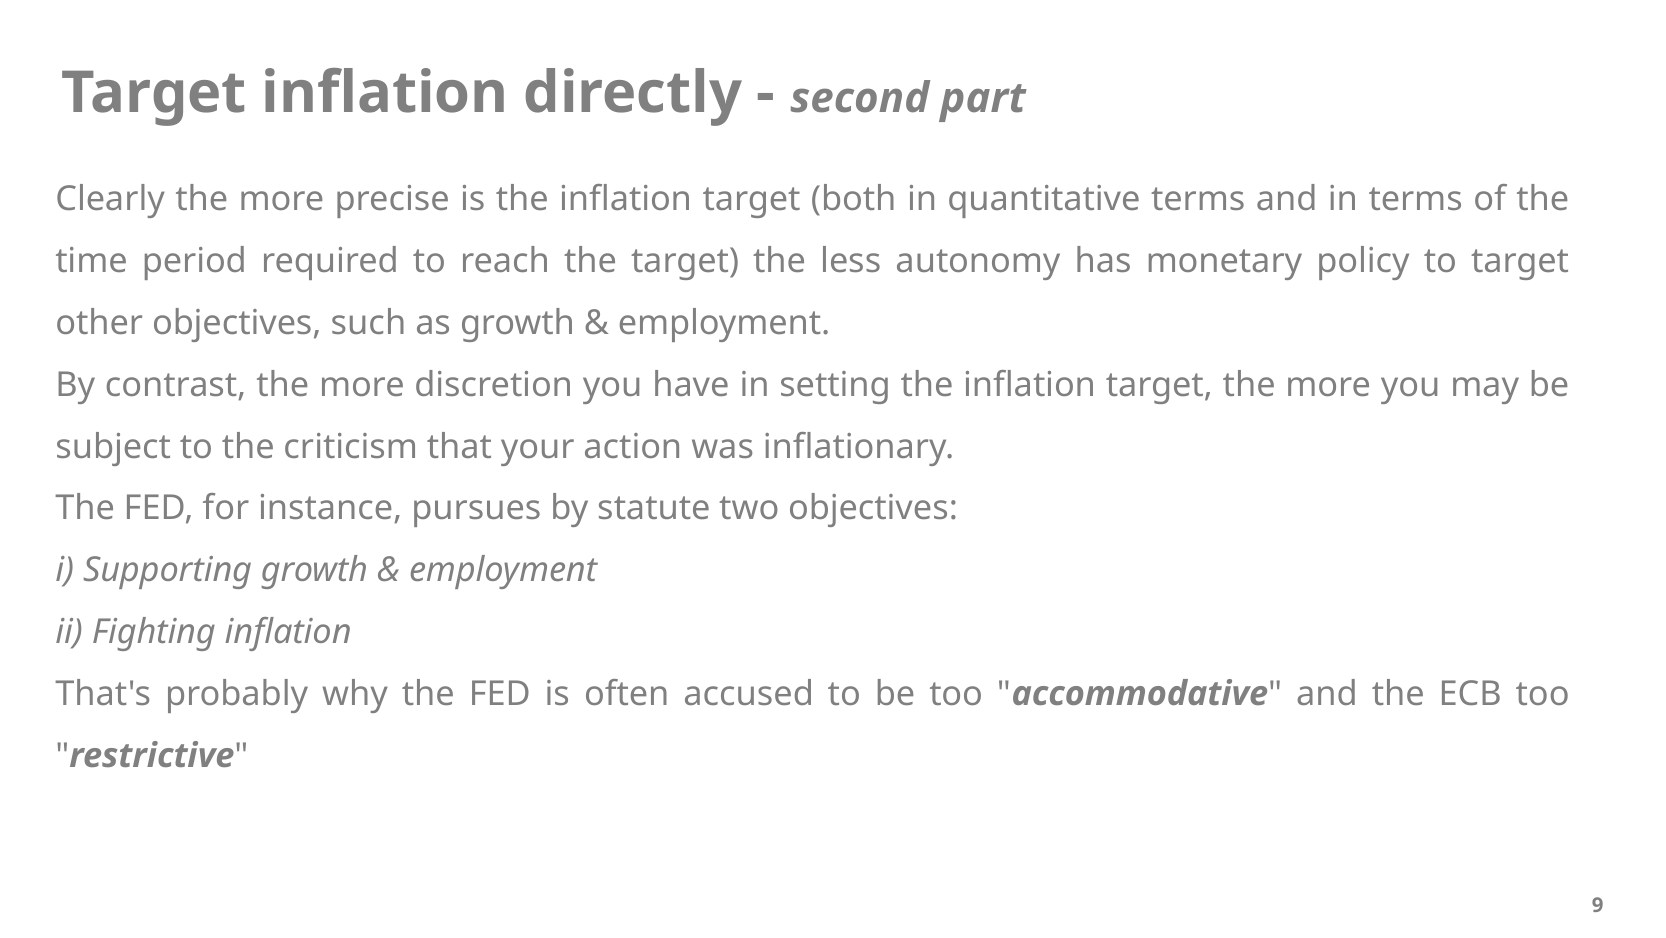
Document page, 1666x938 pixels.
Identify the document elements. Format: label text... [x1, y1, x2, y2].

text_box 9 [1568, 884, 1627, 924]
text_box Clearly the more precise is the inflation target (both in quantitative terms and in terms of the time period required to reach the target) the less autonomy has monetary policy to target other objectives, such as growth & employment. By contrast, the more discretion you have in setting the inflation target, the more you may be subject to the criticism that your action was inflationary. The FED, for instance, pursues by statute two objectives: i) Supporting growth & employment ii) Fighting inflation That's probably why the FED is often accused to be too "accommodative" and the ECB too "restrictive" [40, 148, 1585, 782]
text_box Target inflation directly - second part [46, 46, 1629, 131]
